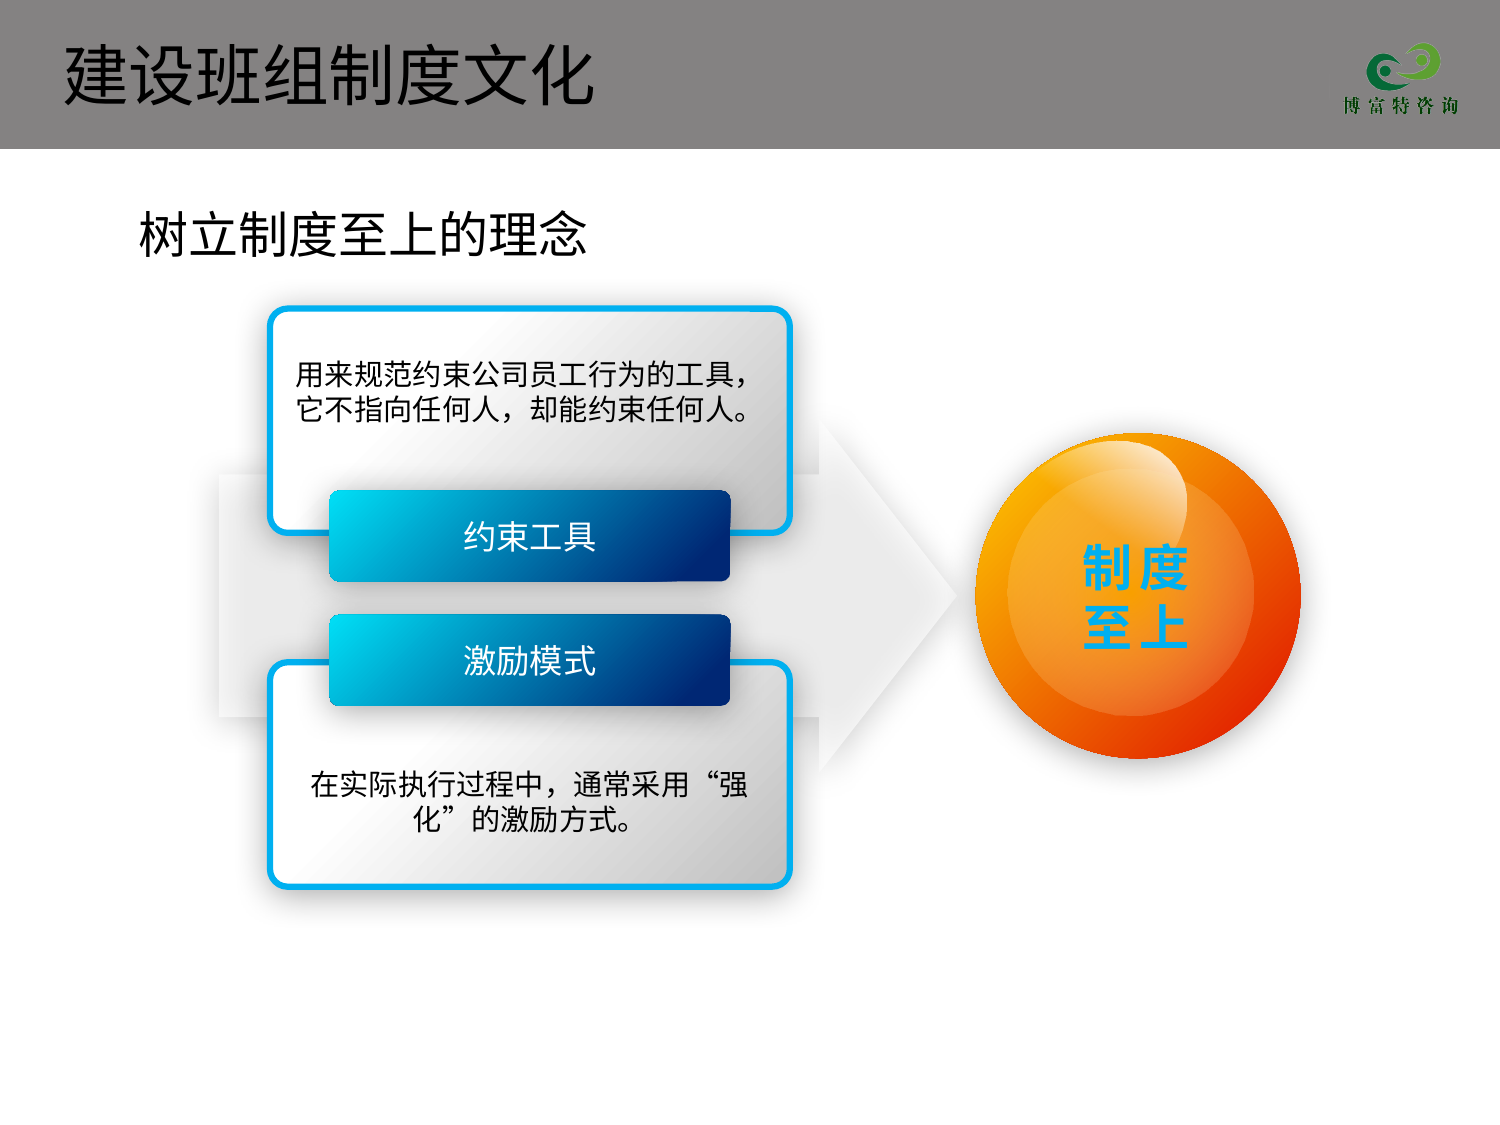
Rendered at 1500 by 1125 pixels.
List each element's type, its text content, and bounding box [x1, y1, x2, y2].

list 树立制度至上的理念 [123, 196, 1471, 268]
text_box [329, 490, 731, 582]
text_box [218, 473, 322, 718]
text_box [329, 614, 731, 707]
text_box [975, 433, 1301, 759]
picture [0, 0, 1500, 149]
text_box [737, 417, 954, 774]
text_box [269, 661, 791, 887]
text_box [269, 308, 791, 534]
